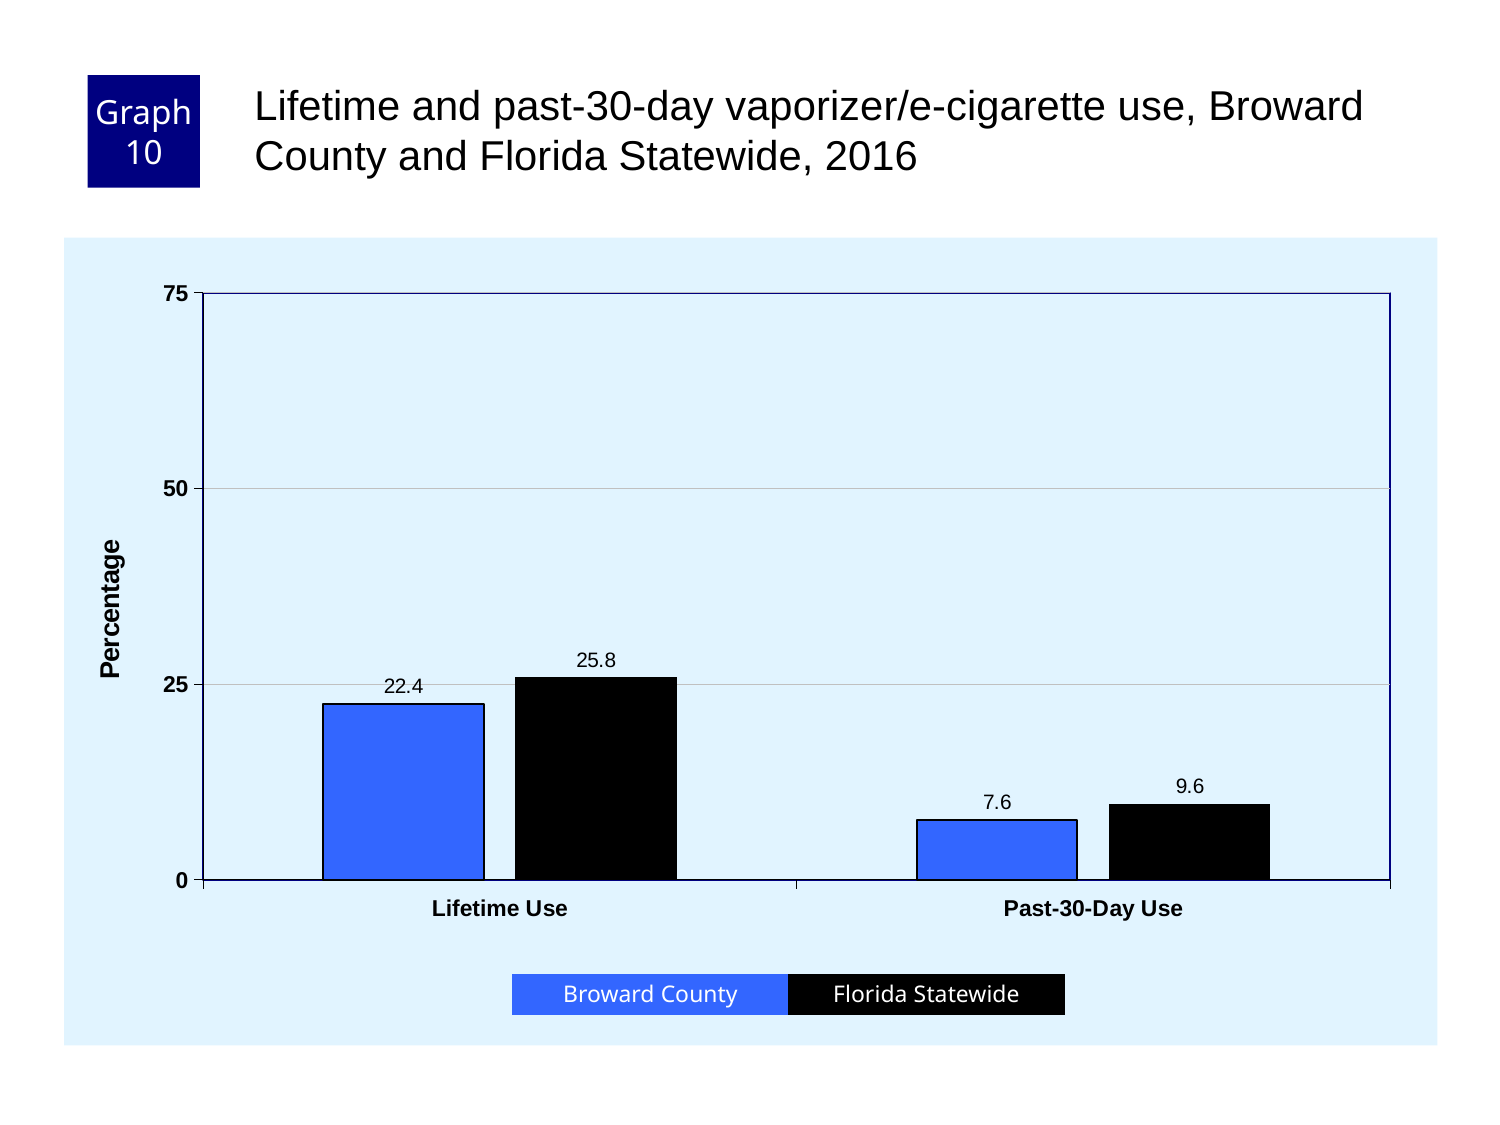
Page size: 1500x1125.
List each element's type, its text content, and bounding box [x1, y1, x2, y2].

text_box Lifetime and past-30-day vaporizer/e-cigarette use, Broward County and Florida Statewide, 2016 [249, 75, 1438, 200]
text_box Graph 10 [87, 75, 200, 188]
chart [63, 237, 1438, 1046]
